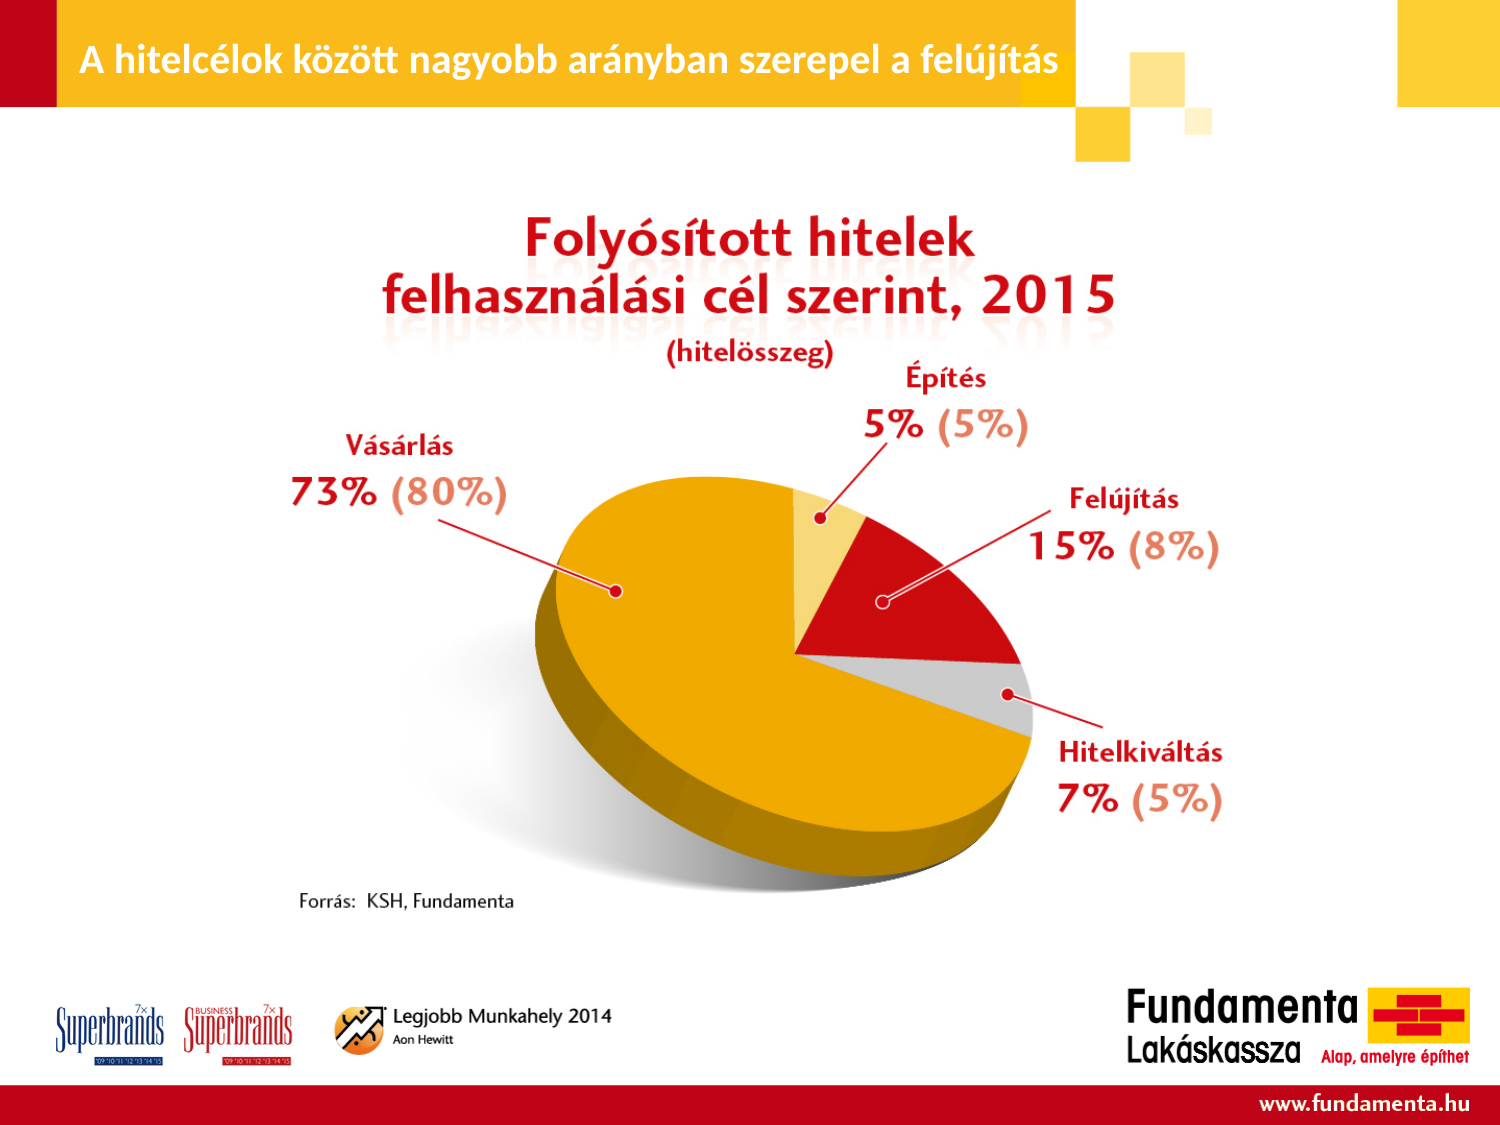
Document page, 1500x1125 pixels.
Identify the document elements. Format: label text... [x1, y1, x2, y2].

text_box A hitelcélok között nagyobb arányban szerepel a felújítás [64, 0, 1240, 114]
picture [0, 0, 1500, 1125]
